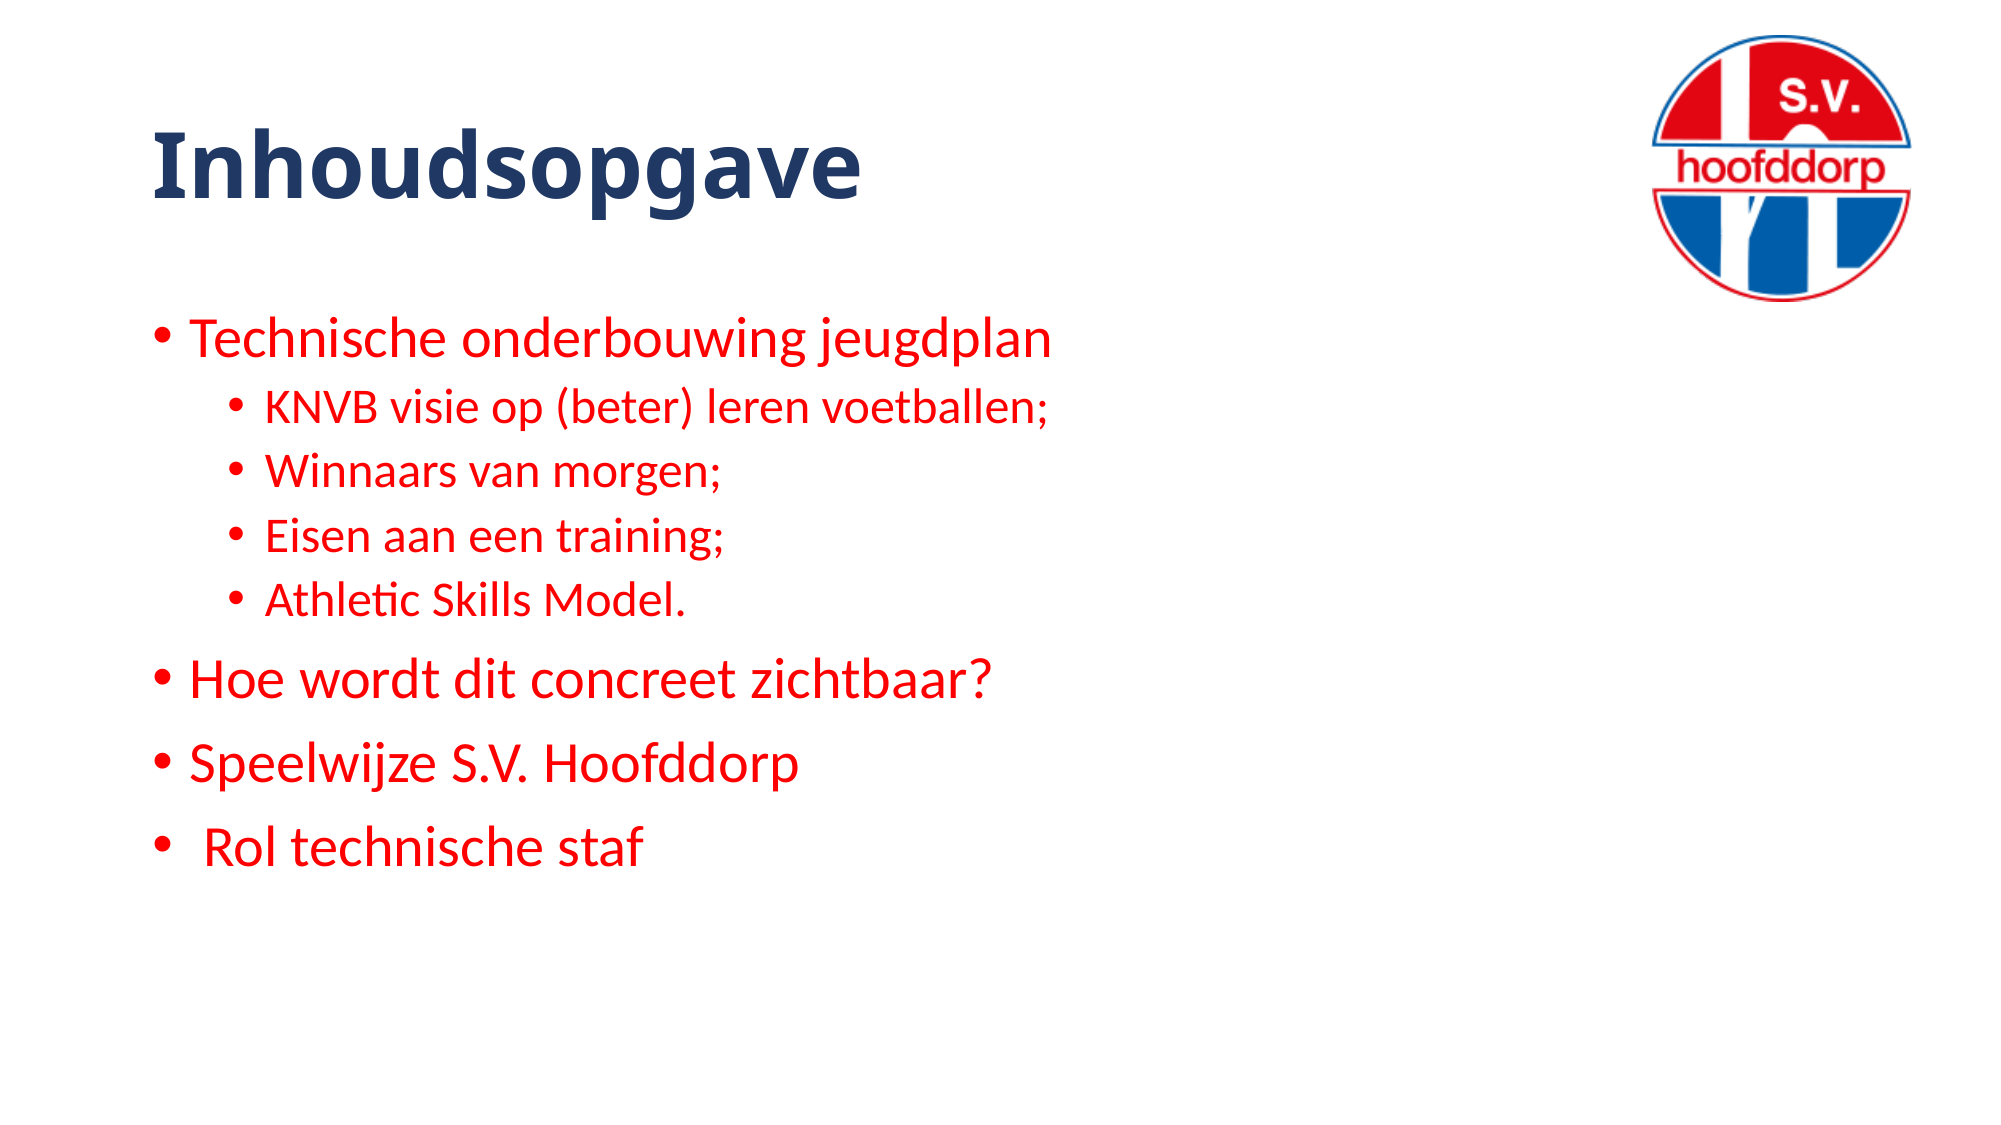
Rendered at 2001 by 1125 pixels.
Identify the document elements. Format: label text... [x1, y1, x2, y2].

title Inhoudsopgave [137, 59, 1651, 278]
picture [1651, 35, 1914, 302]
list Technische onderbouwing jeugdplan KNVB visie op (beter) leren voetballen; Winnaars van morgen; Eisen aan een training; Athletic Skills Model. Hoe wordt dit concreet zichtbaar? Speelwijze S.V. Hoofddorp Rol technische staf [137, 299, 1863, 1014]
